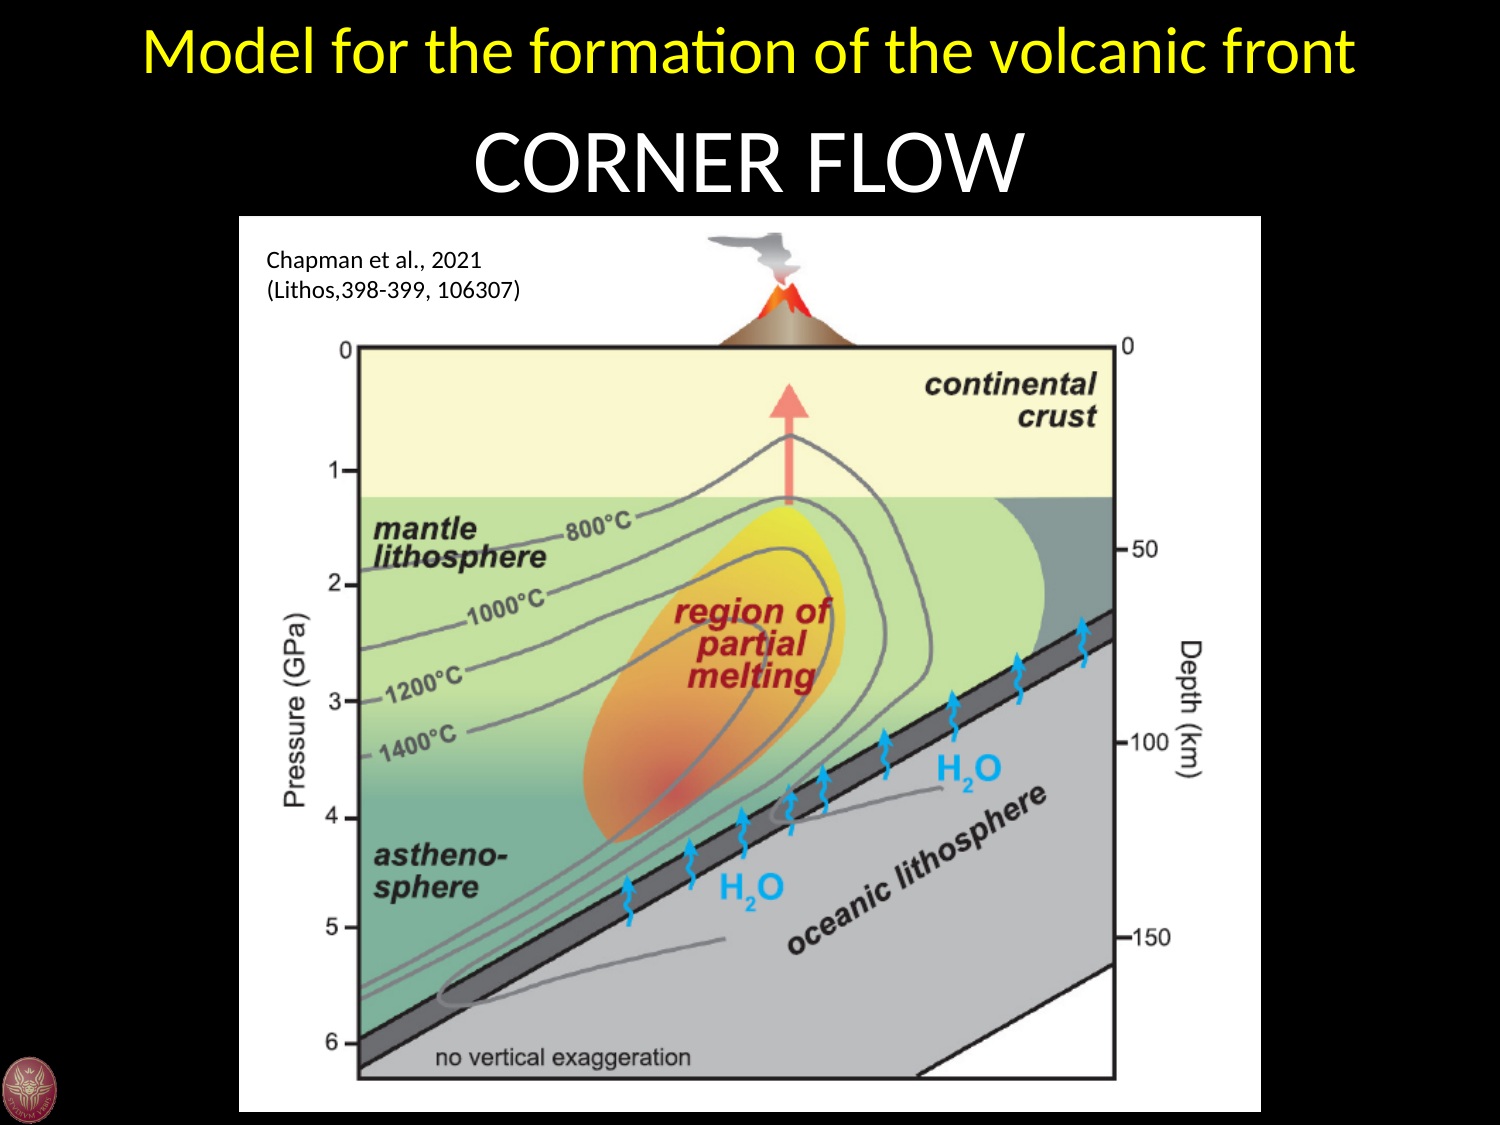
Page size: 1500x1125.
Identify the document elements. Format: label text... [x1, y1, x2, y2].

picture [0, 1055, 60, 1125]
text_box CORNER FLOW [437, 93, 1063, 215]
picture [239, 216, 1261, 1113]
text_box Model for the formation of the volcanic front [0, 0, 1500, 95]
